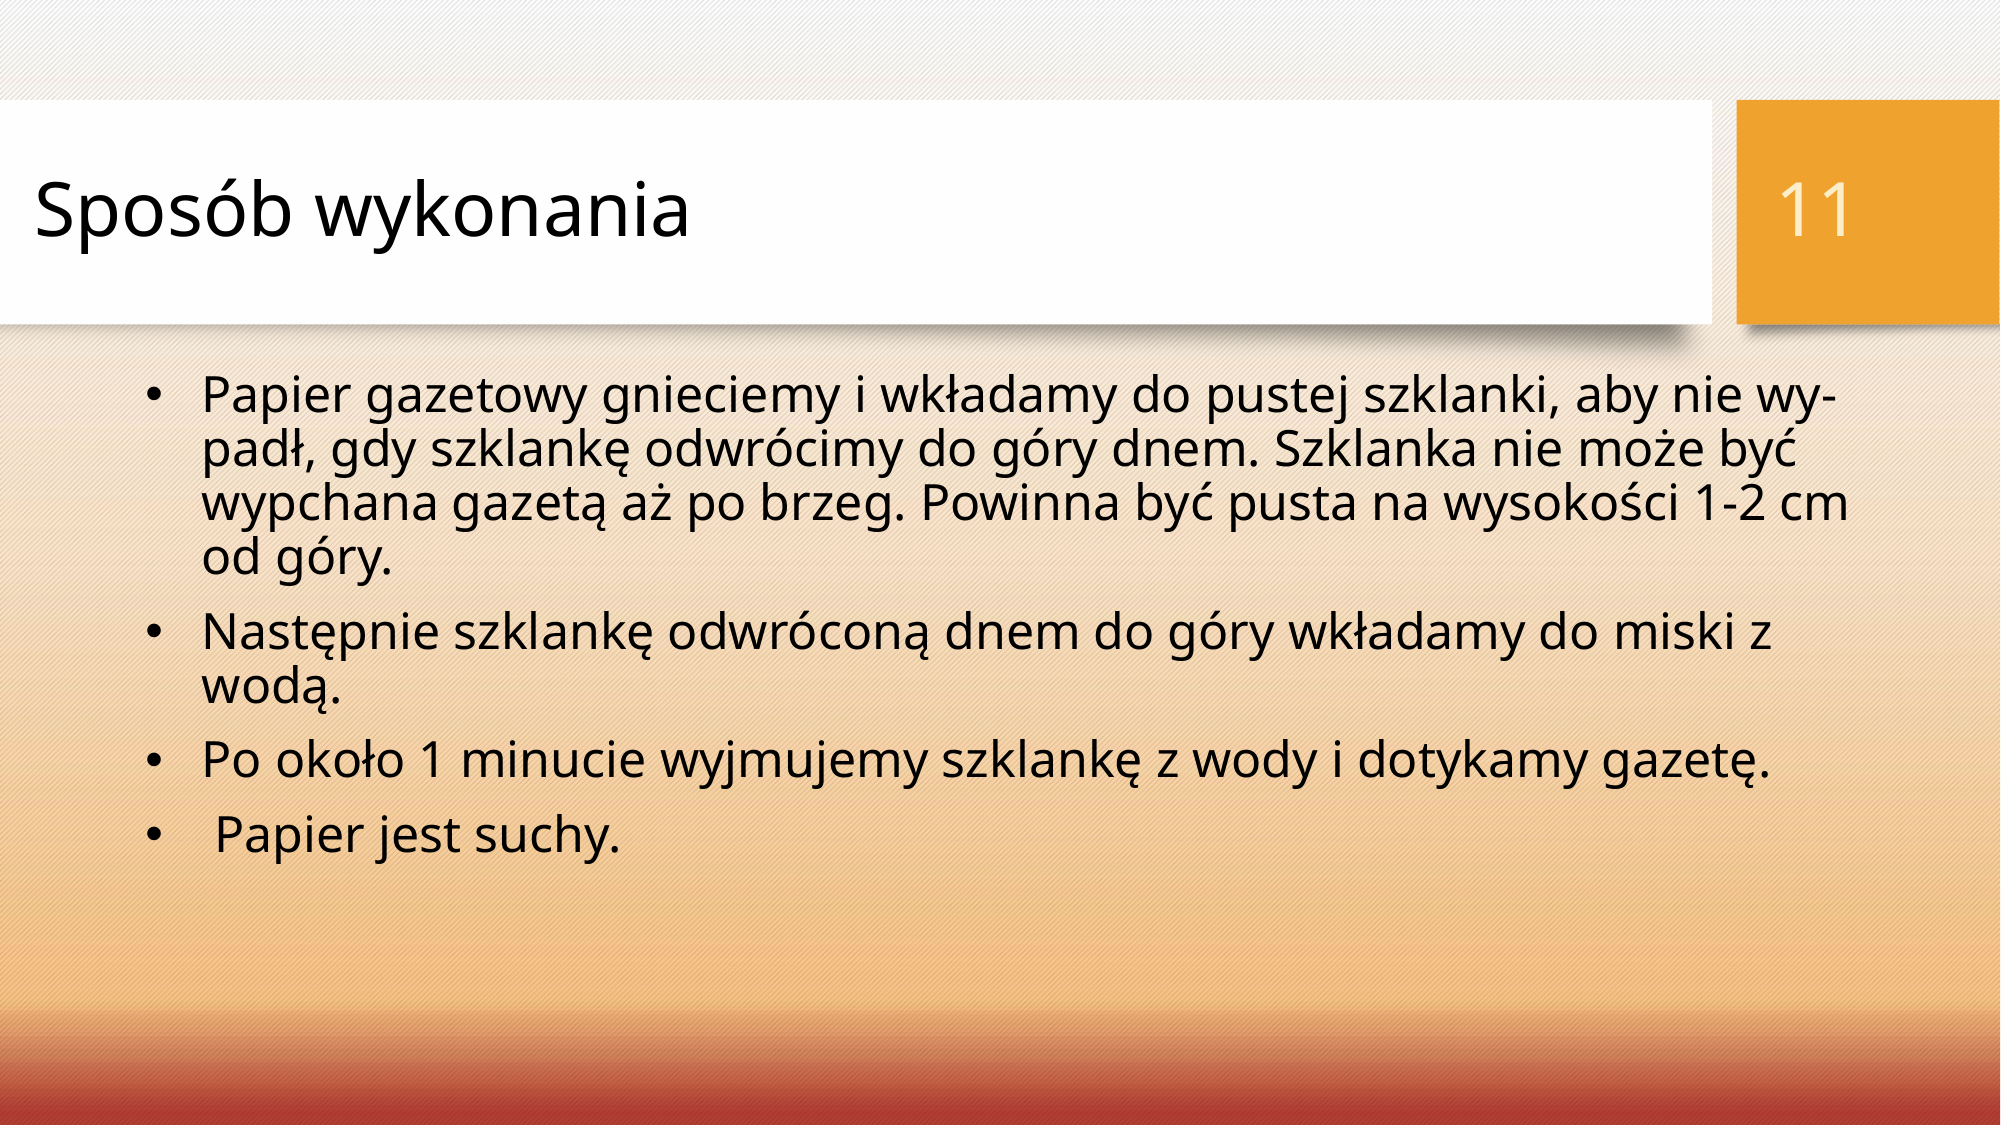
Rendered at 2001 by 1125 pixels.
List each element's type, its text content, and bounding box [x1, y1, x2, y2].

list Papier gazetowy gnieciemy i wkładamy do pustej szklanki, aby nie wy‐ padł, gdy szklankę odwrócimy do góry dnem. Szklanka nie może być wypchana gazetą aż po brzeg. Powinna być pusta na wysokości 1-2 cm od góry. Następnie szklankę odwróconą dnem do góry wkładamy do miski z wodą. Po około 1 minucie wyjmujemy szklankę z wody i dotykamy gazetę. Papier jest suchy. [111, 361, 1875, 974]
slide_number 11 [1760, 123, 1950, 303]
title Sposób wykonania [19, 123, 1689, 301]
picture [0, 0, 2001, 1125]
